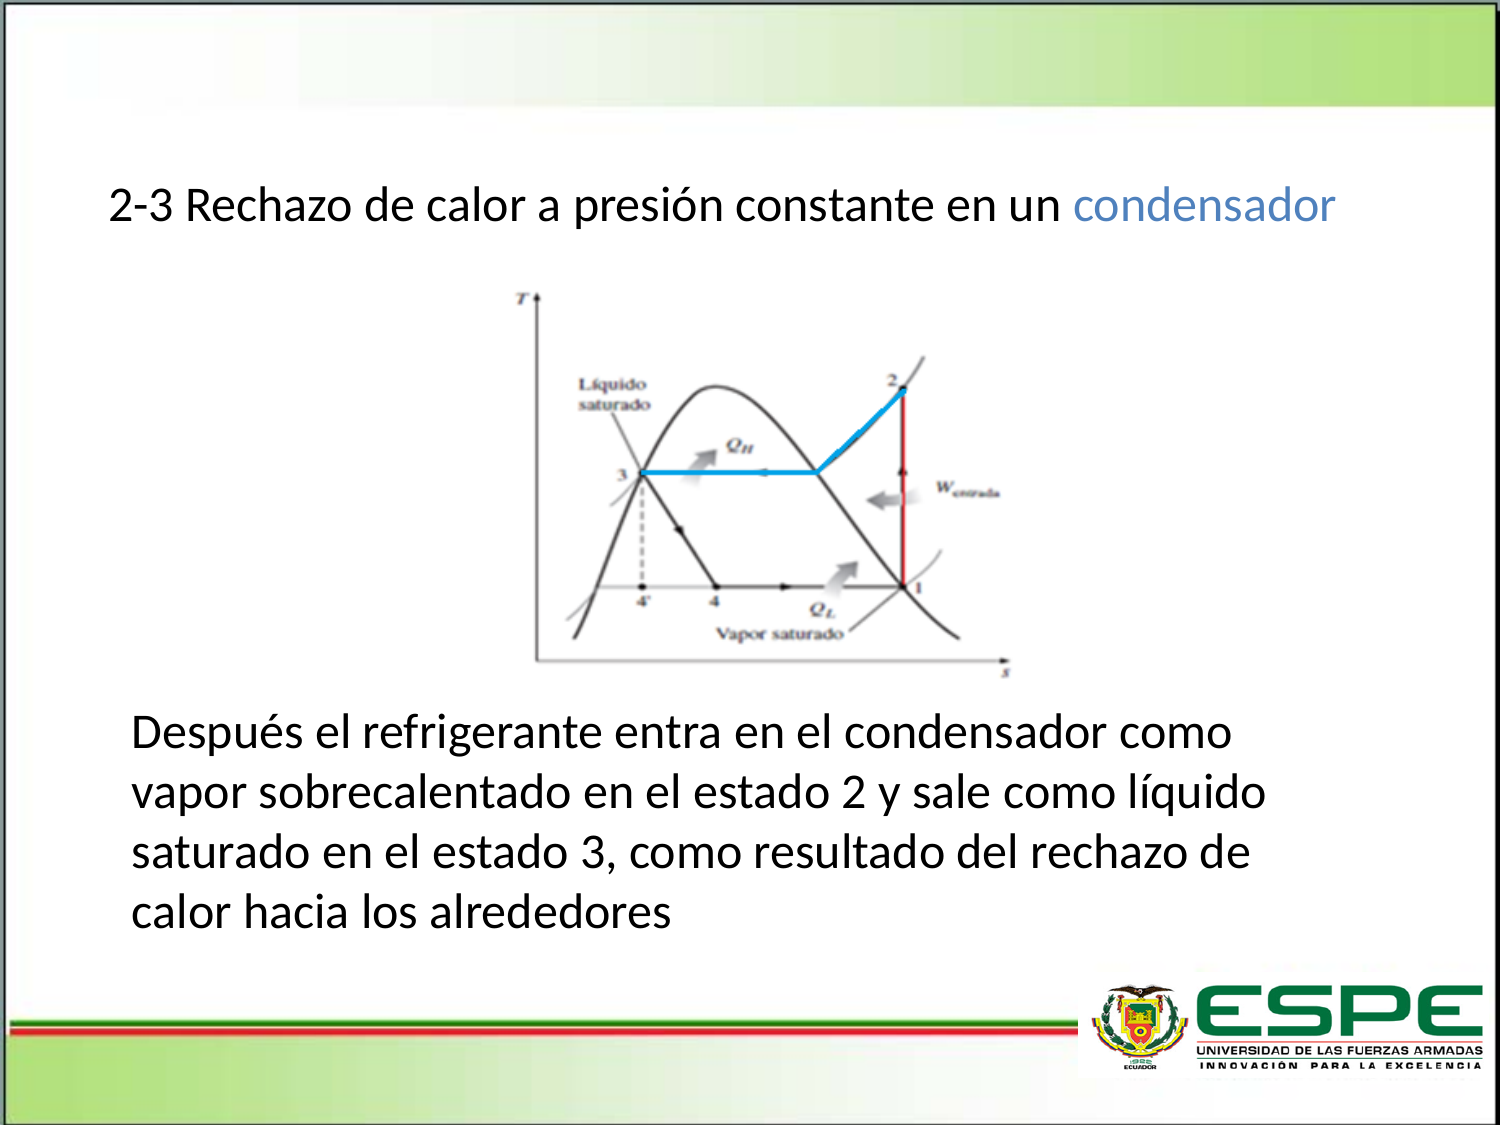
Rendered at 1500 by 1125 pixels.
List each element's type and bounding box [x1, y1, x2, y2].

text_box [0, 0, 1500, 1125]
picture [503, 275, 1032, 692]
